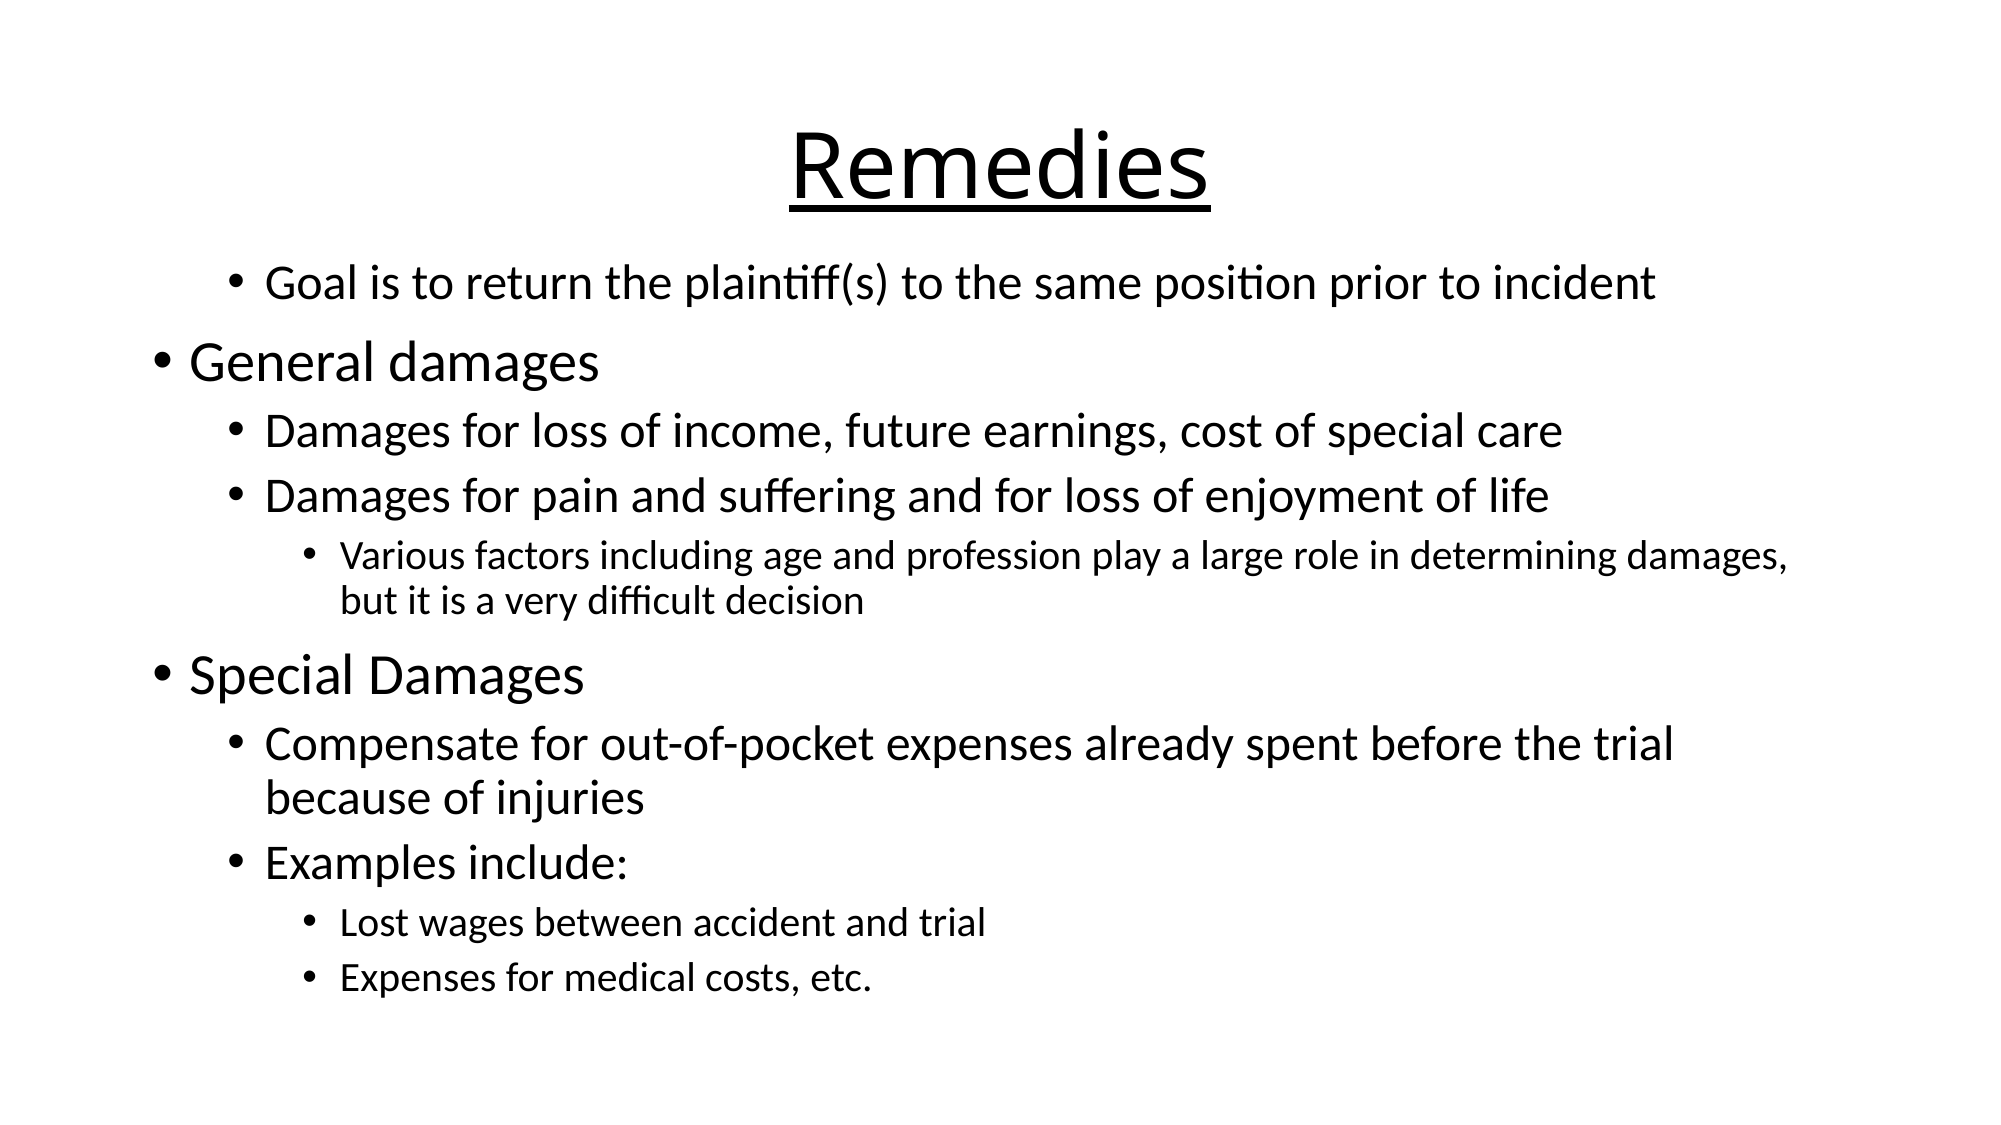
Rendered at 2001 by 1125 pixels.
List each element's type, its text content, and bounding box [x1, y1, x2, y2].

list Goal is to return the plaintiff(s) to the same position prior to incident General damages Damages for loss of income, future earnings, cost of special care Damages for pain and suffering and for loss of enjoyment of life Various factors including age and profession play a large role in determining damages, but it is a very difficult decision Special Damages Compensate for out-of-pocket expenses already spent before the trial because of injuries Examples include: Lost wages between accident and trial Expenses for medical costs, etc. [137, 249, 1863, 1027]
title Remedies [137, 59, 1863, 249]
